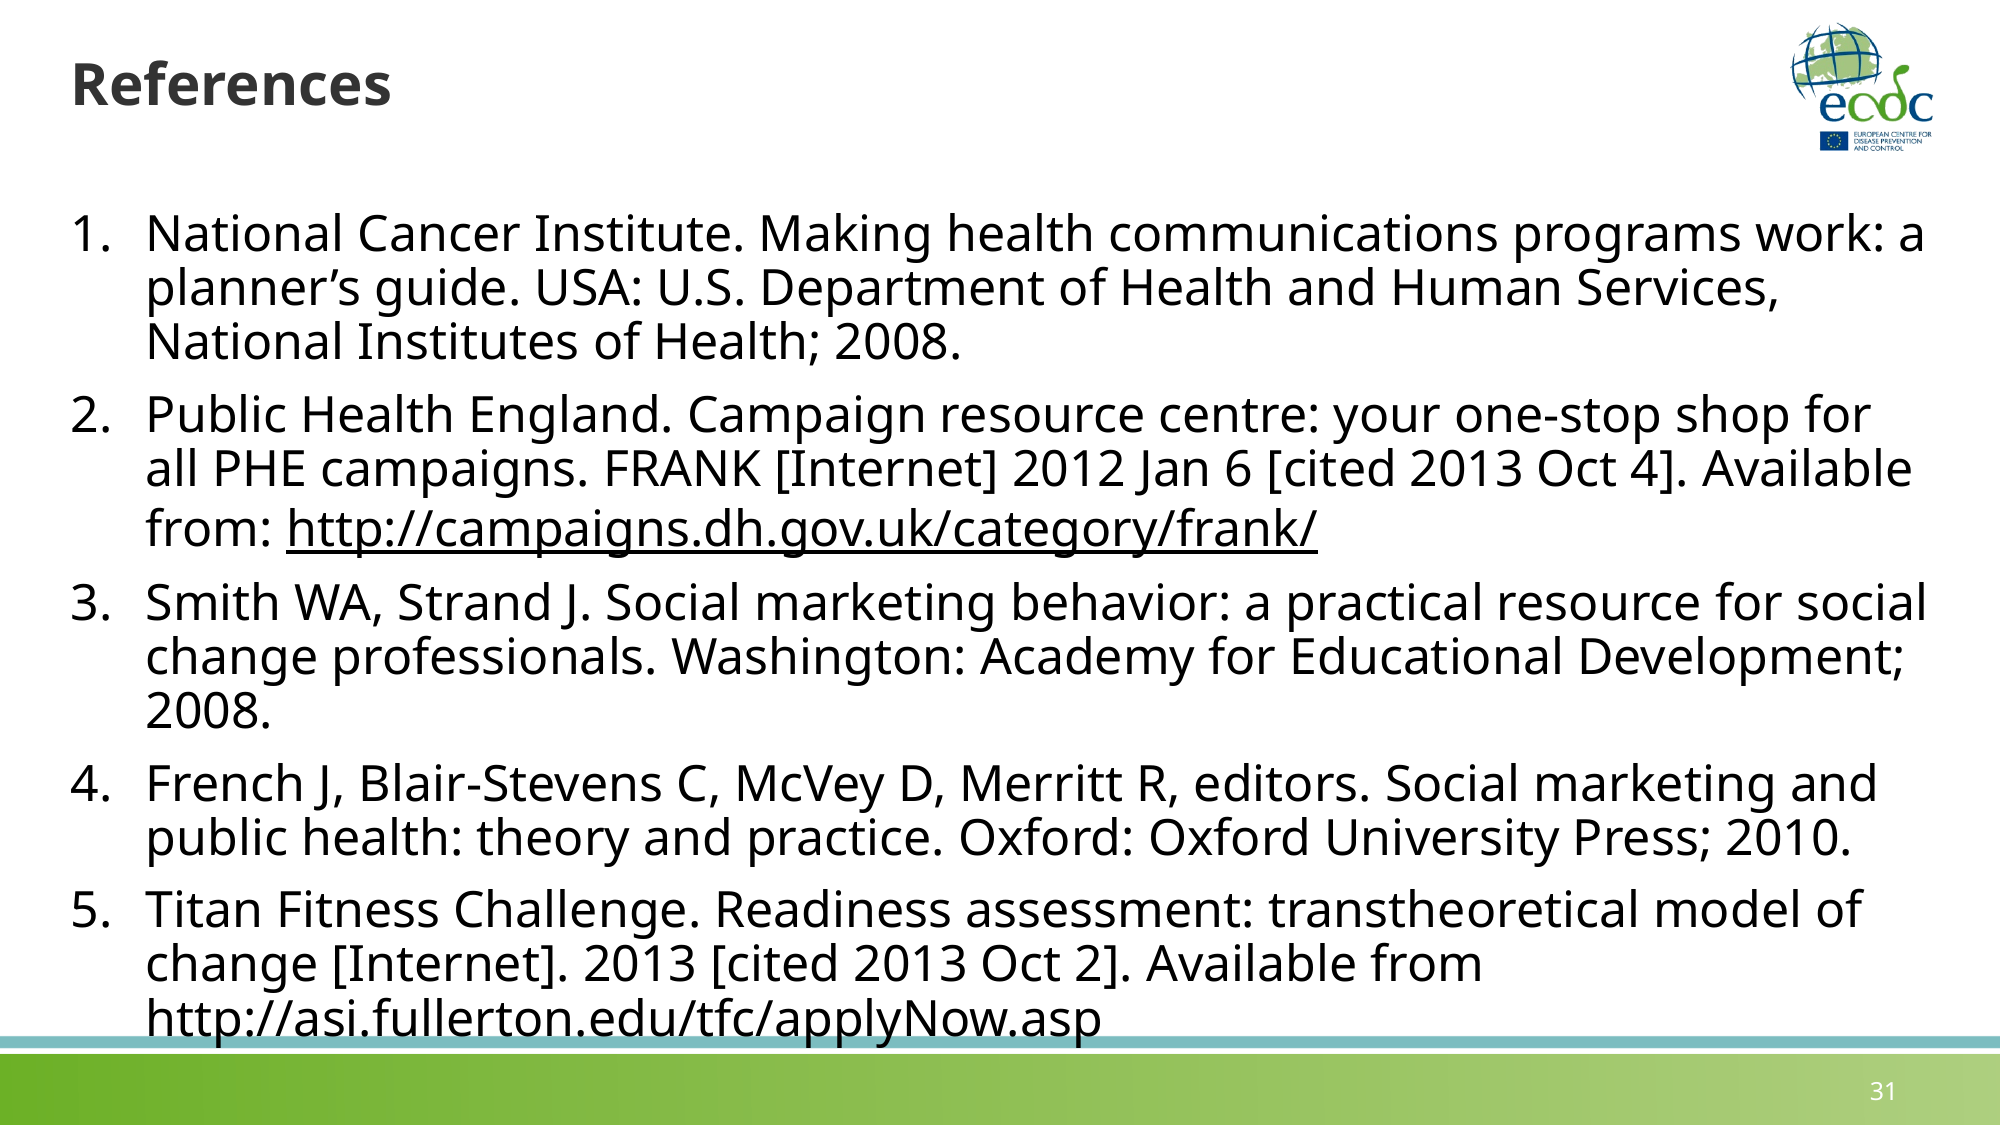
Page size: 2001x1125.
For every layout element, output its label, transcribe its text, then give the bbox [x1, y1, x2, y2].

list National Cancer Institute. Making health communications programs work: a planner’s guide. USA: U.S. Department of Health and Human Services, National Institutes of Health; 2008. Public Health England. Campaign resource centre: your one-stop shop for all PHE campaigns. FRANK [Internet] 2012 Jan 6 [cited 2013 Oct 4]. Available from: http://campaigns.dh.gov.uk/category/frank/ Smith WA, Strand J. Social marketing behavior: a practical resource for social change professionals. Washington: Academy for Educational Development; 2008. French J, Blair-Stevens C, McVey D, Merritt R, editors. Social marketing and public health: theory and practice. Oxford: Oxford University Press; 2010. Titan Fitness Challenge. Readiness assessment: transtheoretical model of change [Internet]. 2013 [cited 2013 Oct 2]. Available from http://asi.fullerton.edu/tfc/applyNow.asp [70, 208, 1936, 1025]
slide_number 31 [1494, 1062, 1914, 1123]
title References [70, 55, 1764, 178]
picture [0, 0, 2000, 1125]
